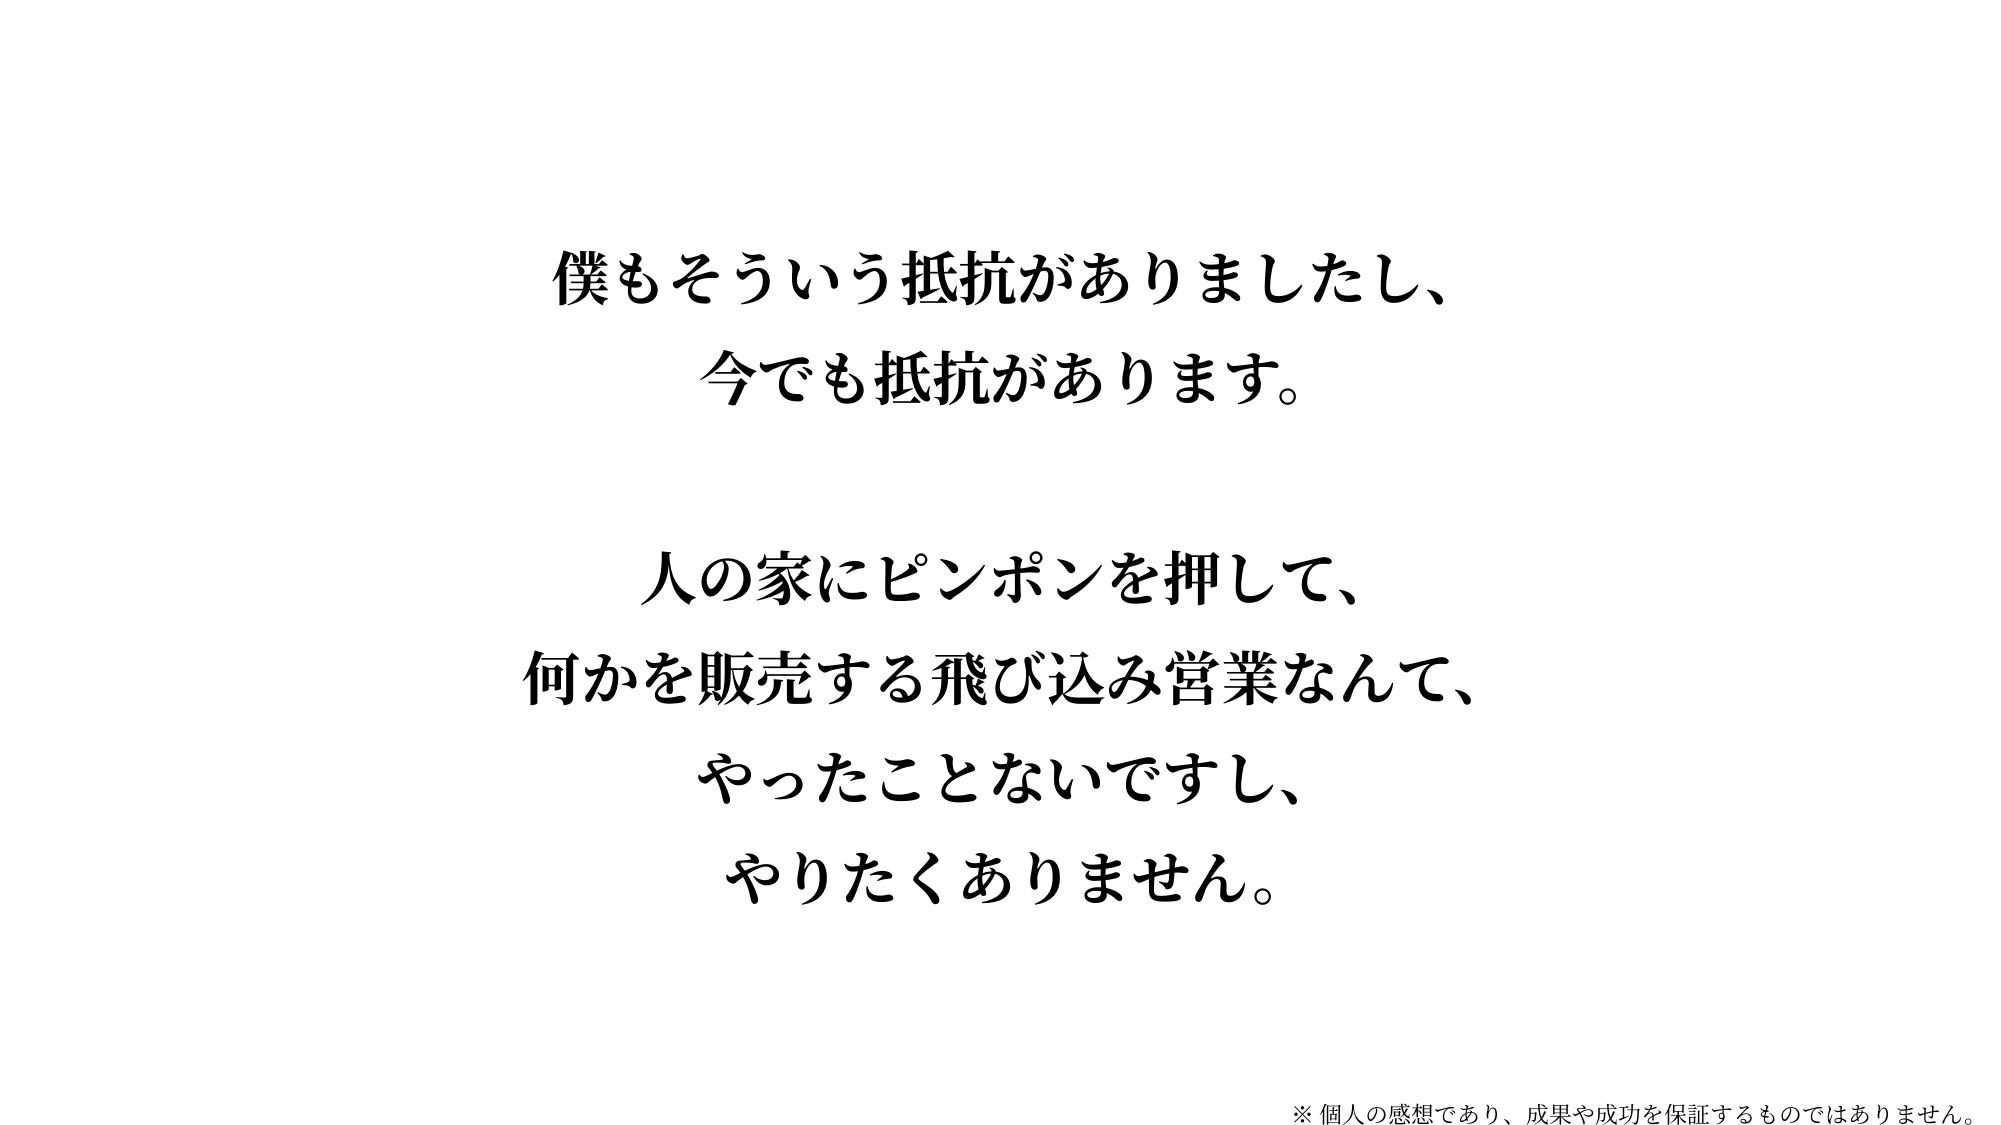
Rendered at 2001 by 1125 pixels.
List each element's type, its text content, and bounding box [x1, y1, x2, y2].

text_box 僕もそういう抵抗がありましたし、 今でも抵抗があります。 人の家にピンポンを押して、 何かを販売する飛び込み営業なんて、 やったことないですし、 やりたくありません。 [105, 205, 1930, 920]
text_box ※個人の感想であり、成果や成功を保証するものではありません。 [1199, 1020, 2000, 1125]
